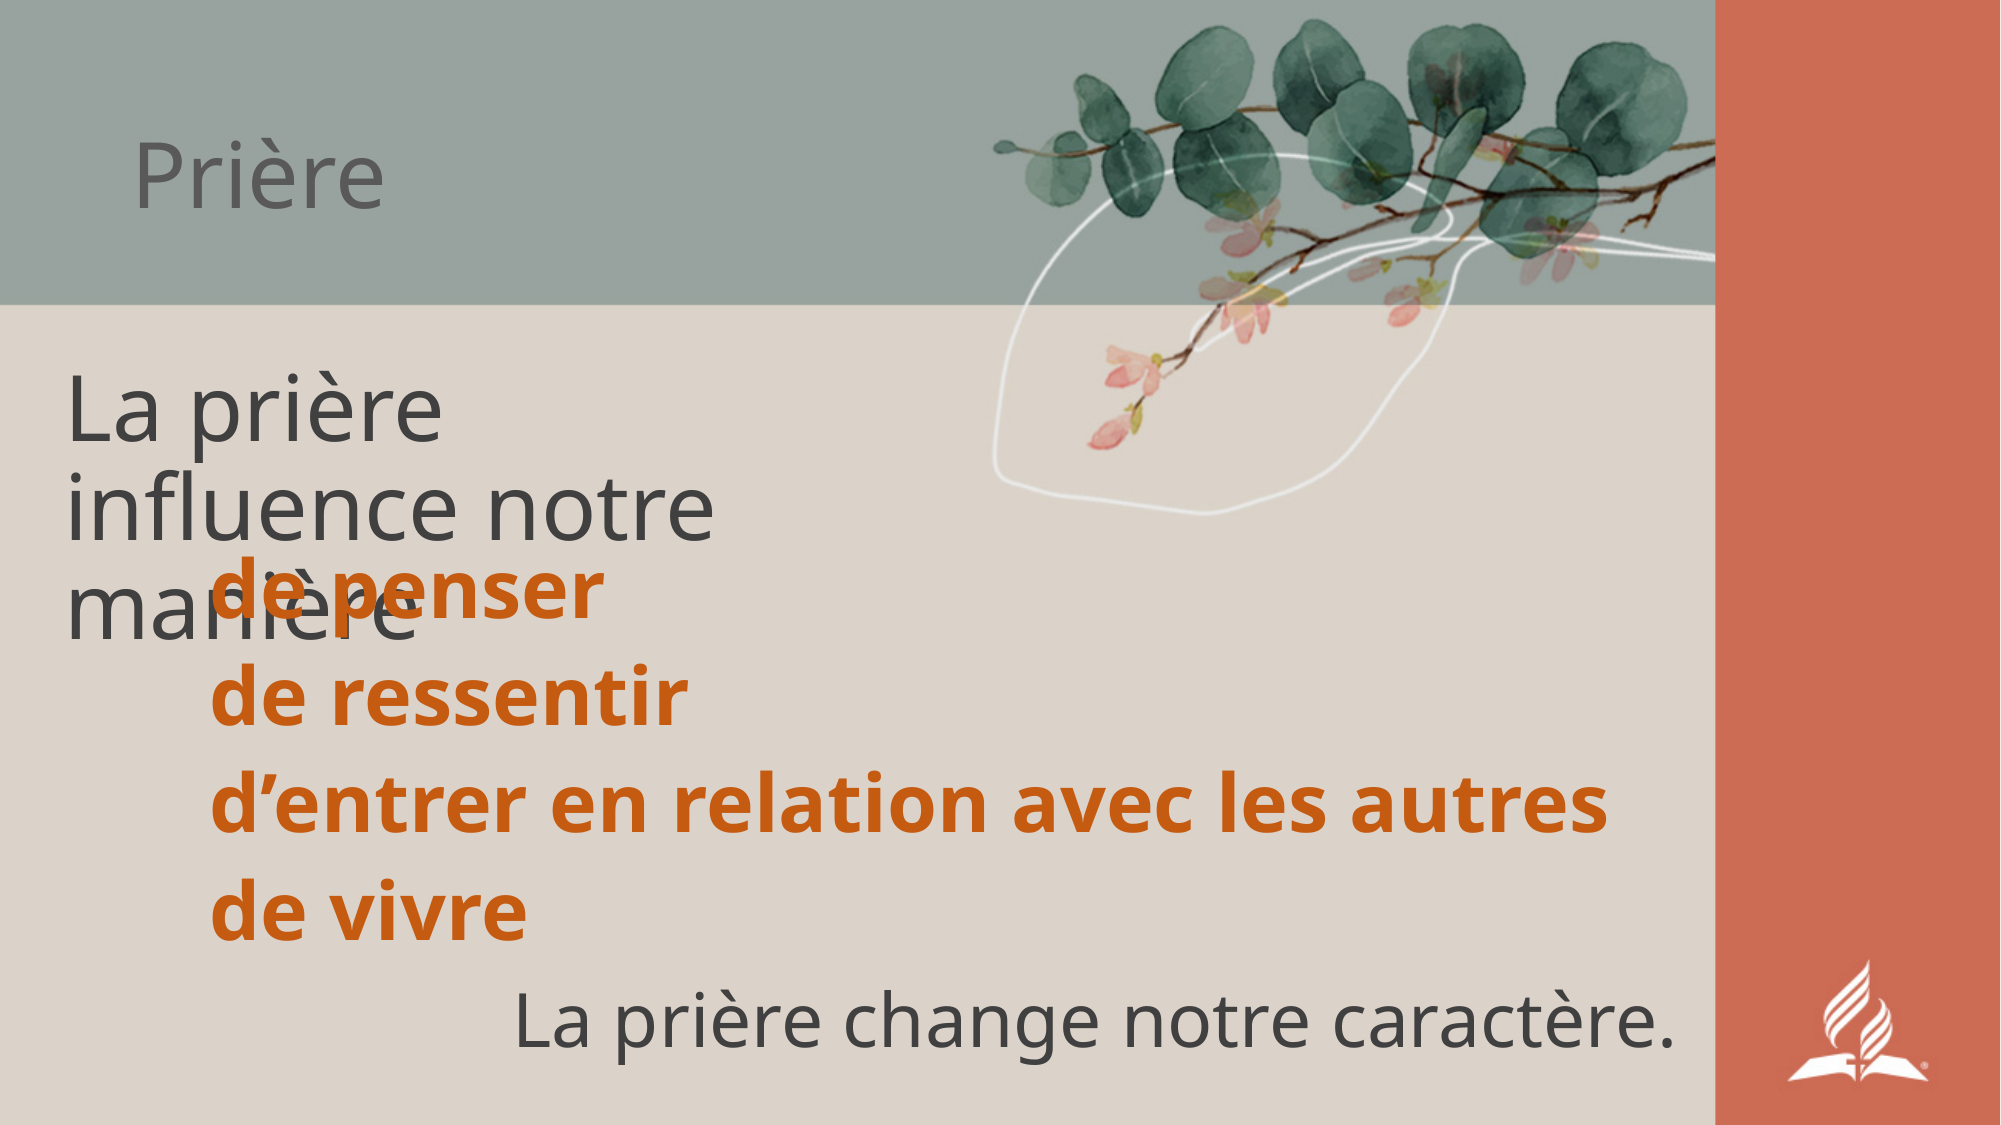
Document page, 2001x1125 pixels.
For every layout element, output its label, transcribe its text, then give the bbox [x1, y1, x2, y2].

list La prière influence notre manière [49, 354, 824, 541]
list de penser de ressentir d’entrer en relation avec les autres de vivre [49, 541, 1627, 974]
text_box Prière [116, 70, 1531, 288]
picture [0, 0, 2001, 1125]
text_box La prière change notre caractère. [401, 920, 1790, 1125]
